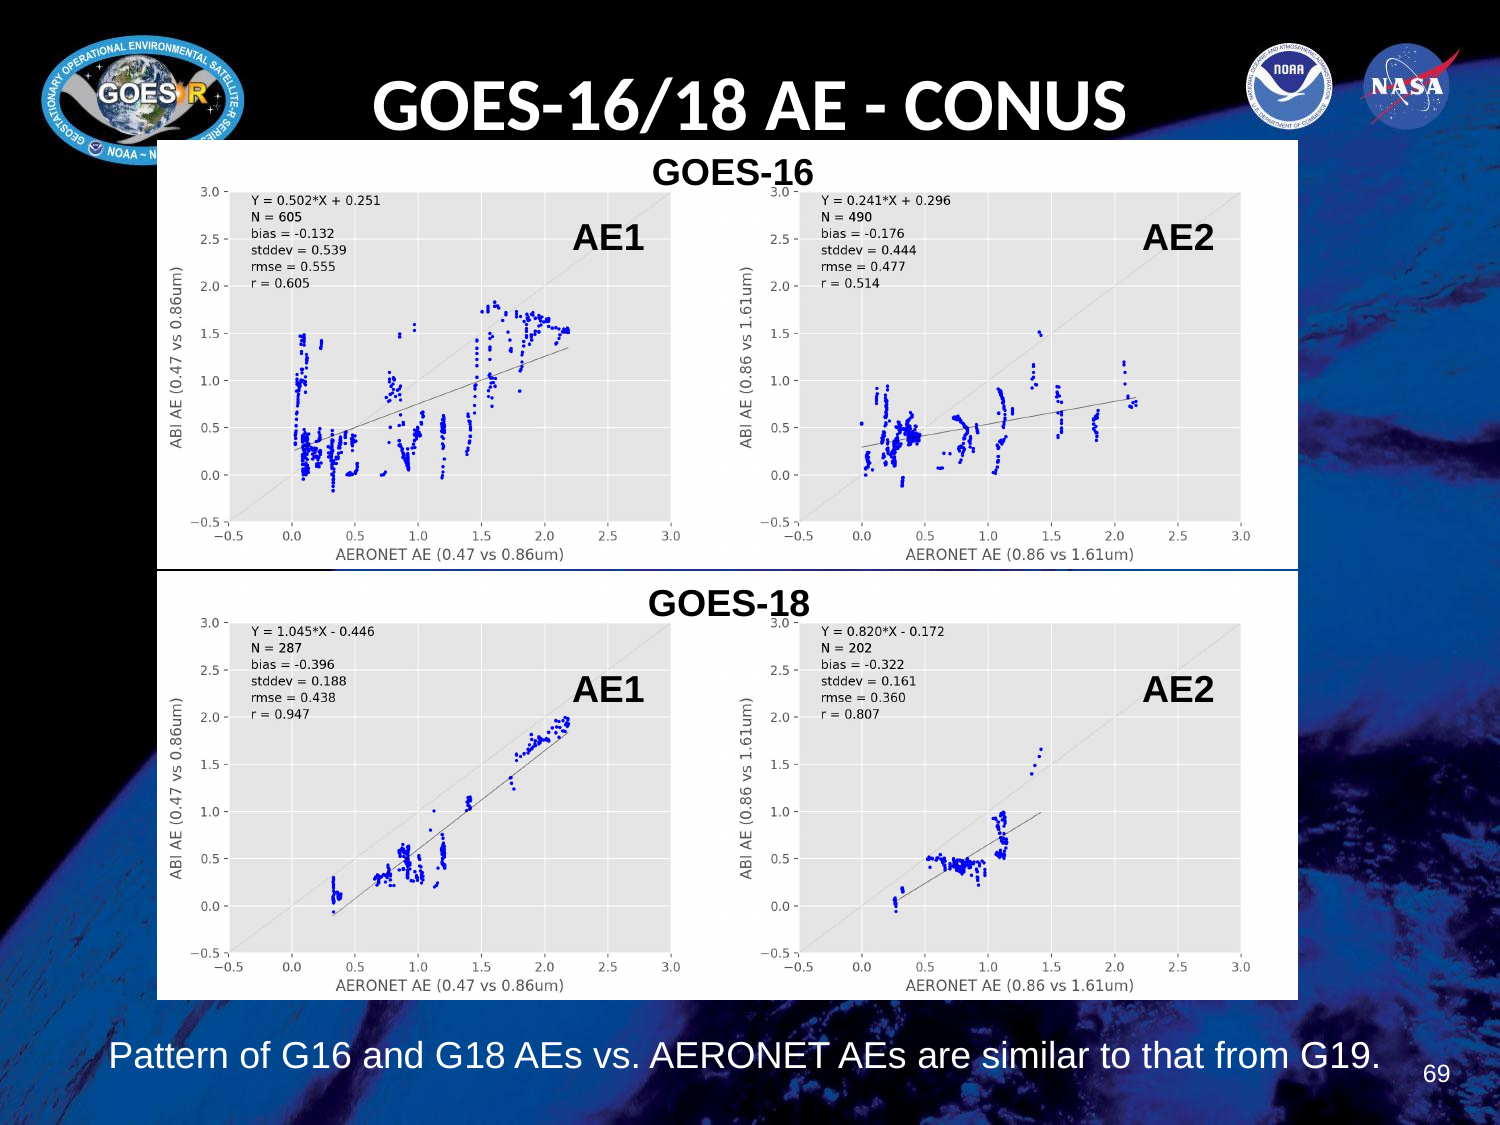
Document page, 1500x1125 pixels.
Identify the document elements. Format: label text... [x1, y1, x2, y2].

slide_number ‹#› [1353, 1042, 1466, 1103]
title GOES-16/18 AE - CONUS [225, 21, 1277, 139]
picture [0, 0, 1500, 1125]
text_box Pattern of G16 and G18 AEs vs. AERONET AEs are similar to that from G19. [93, 1023, 1407, 1084]
